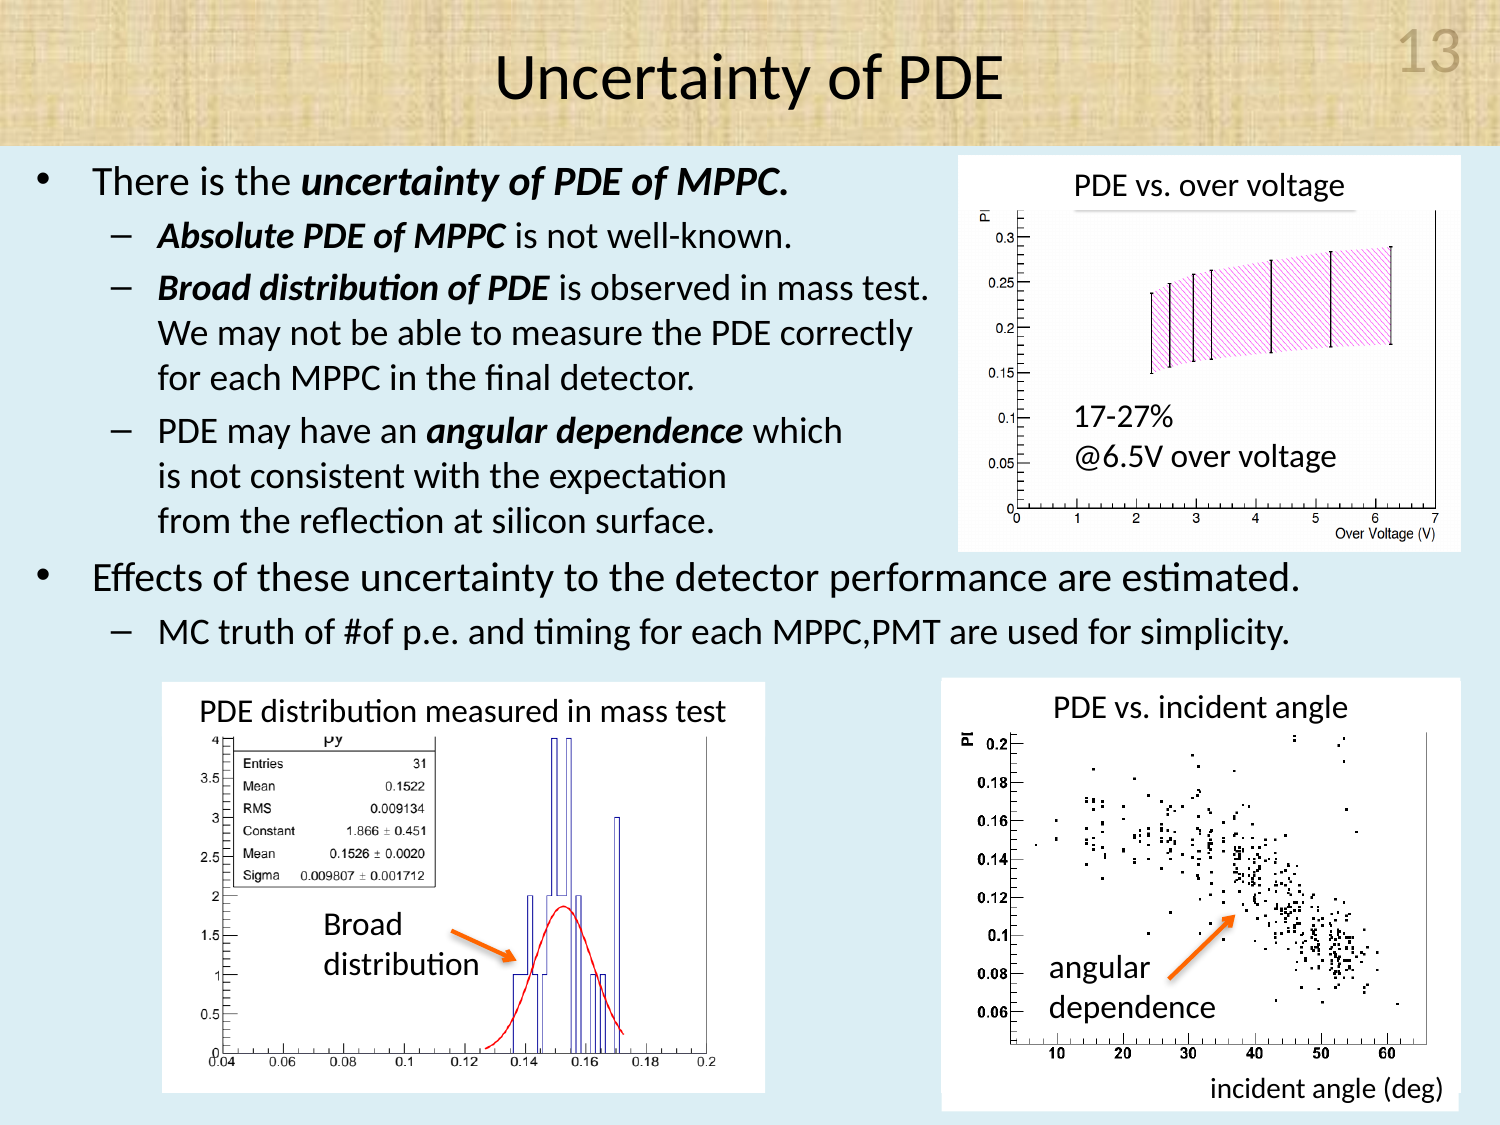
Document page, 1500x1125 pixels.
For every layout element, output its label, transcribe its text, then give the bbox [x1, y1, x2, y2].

text_box incident angle (deg) [941, 1100, 1459, 1112]
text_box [1168, 914, 1236, 980]
list There is the uncertainty of PDE of MPPC. Absolute PDE of MPPC is not well-known. Broad distribution of PDE is observed in mass test. We may not be able to measure the PDE correctly for each MPPC in the final detector. PDE may have an angular dependence which is not consistent with the expectation from the reflection at silicon surface. Effects of these uncertainty to the detector performance are estimated. MC truth of #of p.e. and timing for each MPPC,PMT are used for simplicity. [20, 145, 1461, 1125]
picture [941, 681, 1461, 1093]
slide_number 13 [1325, 15, 1478, 76]
picture [958, 155, 1461, 553]
title Uncertainty of PDE [0, 0, 1500, 146]
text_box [451, 930, 517, 961]
text_box PDE vs. incident angle [941, 677, 1461, 681]
picture [161, 681, 766, 1093]
